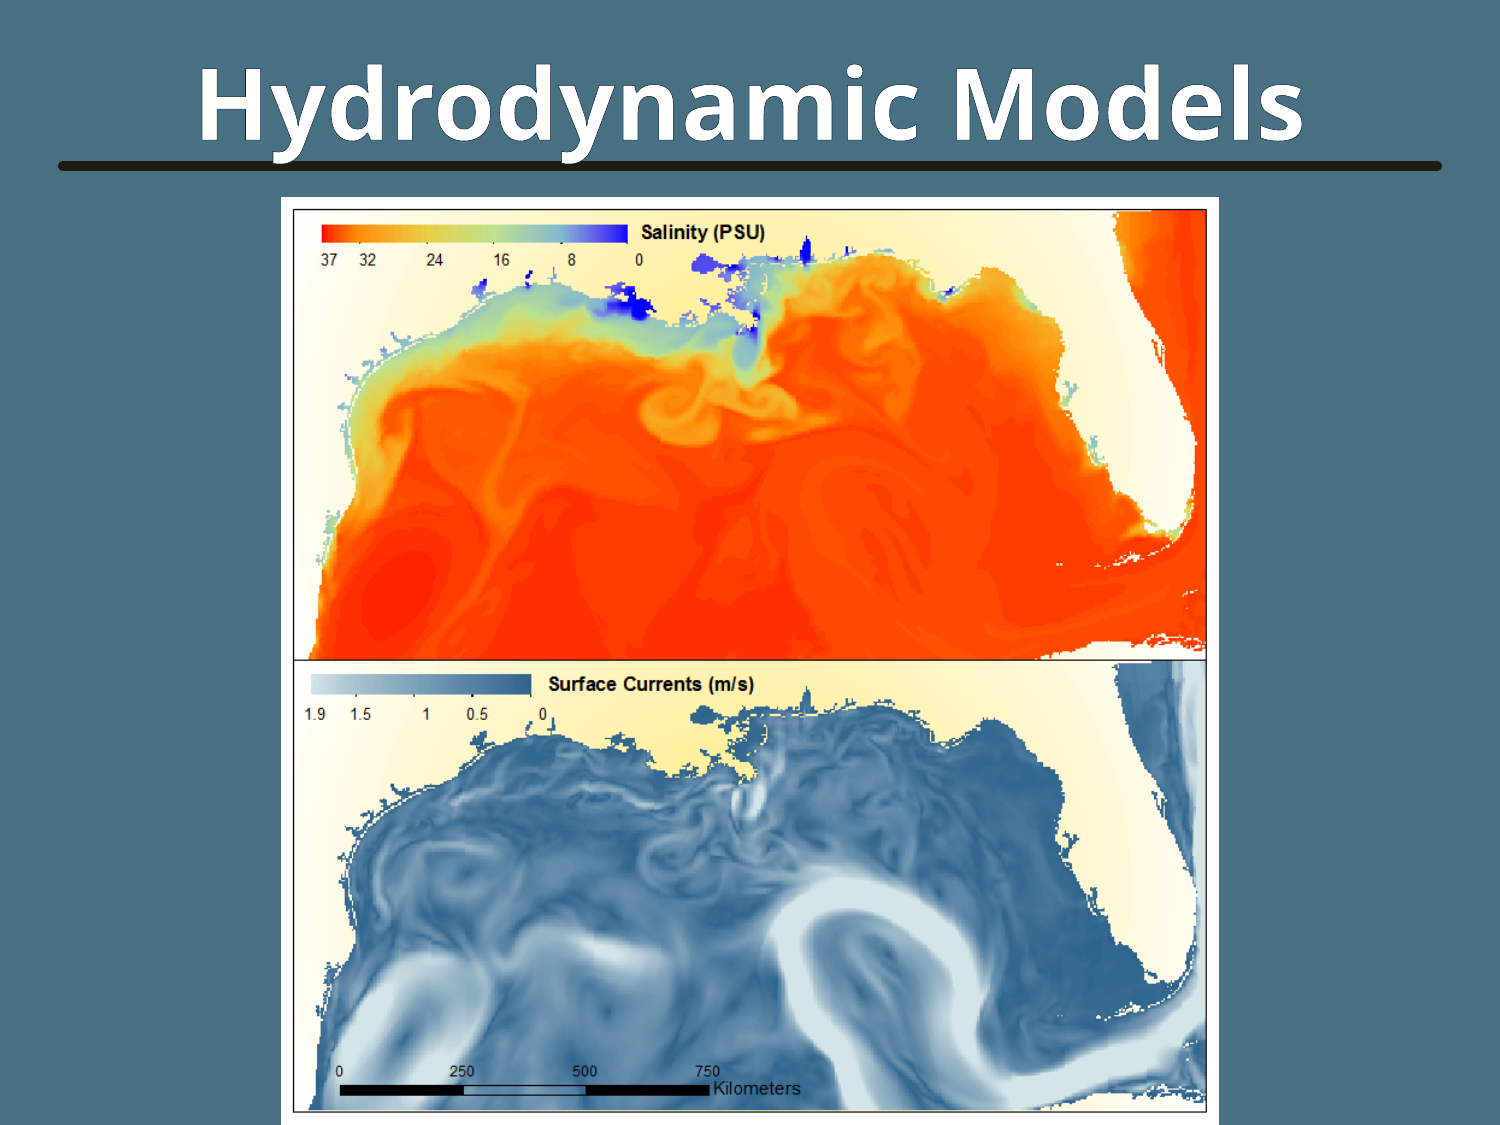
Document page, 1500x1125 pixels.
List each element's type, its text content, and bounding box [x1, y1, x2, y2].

text_box Hydrodynamic Models [0, 37, 1500, 163]
picture [281, 197, 1219, 1125]
